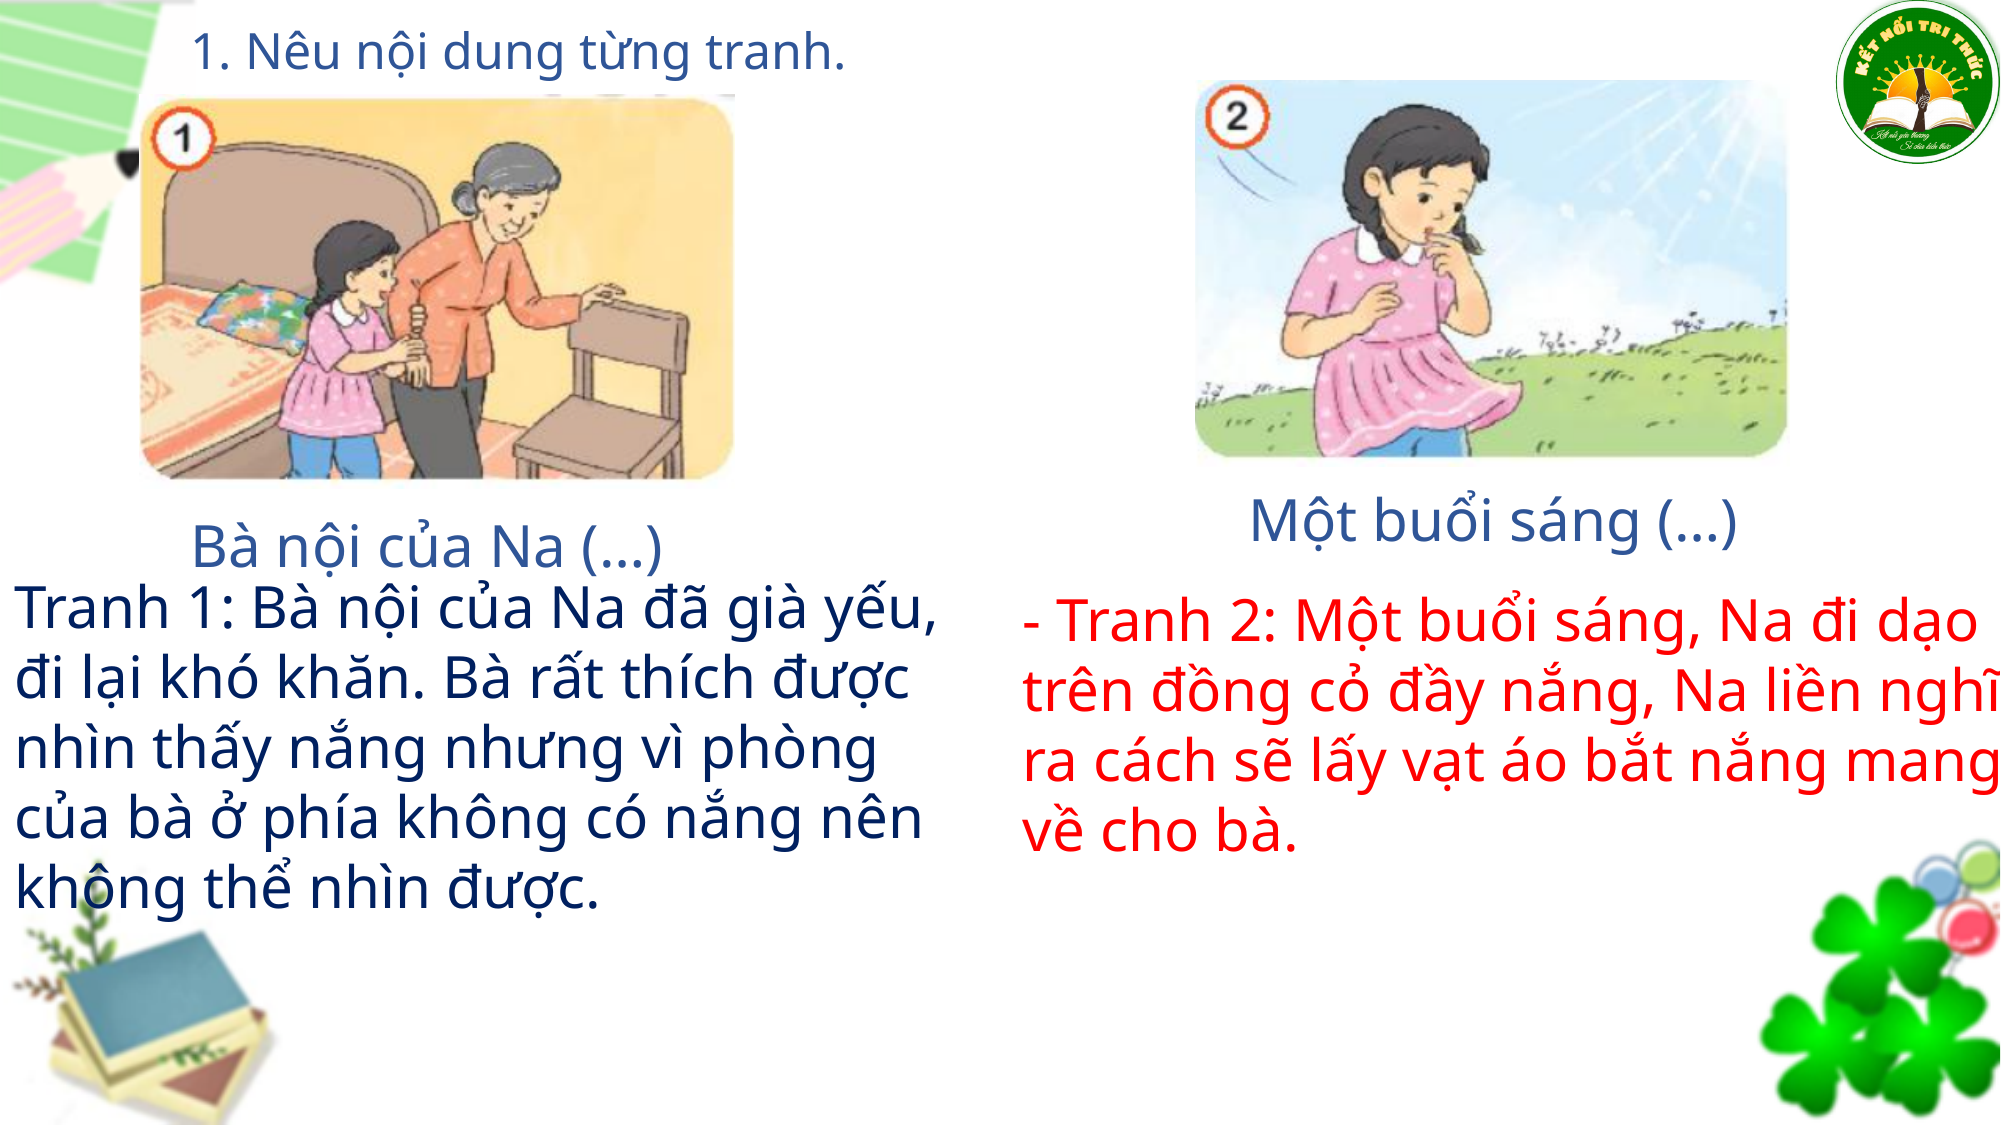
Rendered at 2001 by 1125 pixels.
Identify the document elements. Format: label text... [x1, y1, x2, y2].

text_box - Tranh 2: Một buổi sáng, Na đi dạo trên đồng cỏ đầy nắng, Na liền nghĩ ra cách sẽ lấy vạt áo bắt nắng mang về cho bà. [1008, 575, 2000, 961]
picture [0, 0, 2001, 1125]
text_box Một buổi sáng (…) [1233, 475, 1840, 560]
text_box Bà nội của Na (…) [175, 501, 1176, 587]
text_box 1. Nêu nội dung từng tranh. [175, 12, 993, 87]
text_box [1835, 0, 2000, 164]
text_box Tranh 1: Bà nội của Na đã già yếu, đi lại khó khăn. Bà rất thích được nhìn thấy nắng nhưng vì phòng của bà ở phía không có nắng nên không thể nhìn được. [0, 562, 1000, 1018]
